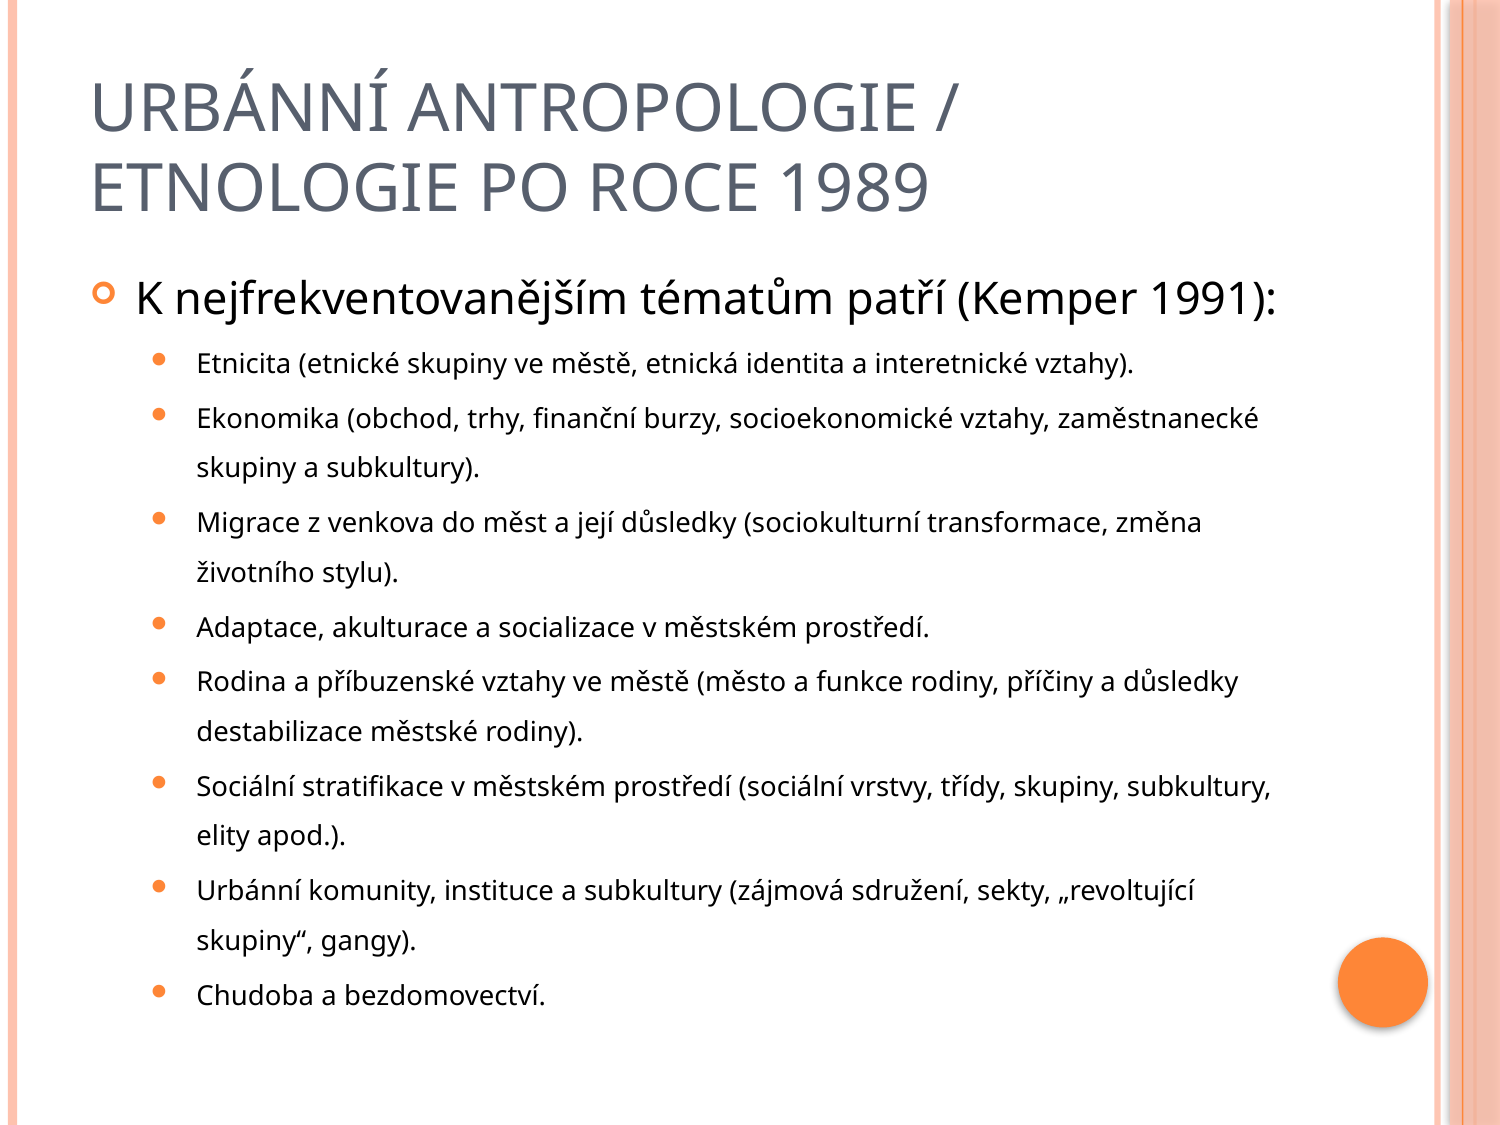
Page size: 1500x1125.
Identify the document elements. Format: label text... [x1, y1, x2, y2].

title Urbánní antropologie / etnologie po roce 1989 [75, 45, 1300, 233]
list K nejfrekventovanějším tématům patří (Kemper 1991): Etnicita (etnické skupiny ve městě, etnická identita a interetnické vztahy). Ekonomika (obchod, trhy, finanční burzy, socioekonomické vztahy, zaměstnanecké skupiny a subkultury). Migrace z venkova do měst a její důsledky (sociokulturní transformace, změna životního stylu). Adaptace, akulturace a socializace v městském prostředí. Rodina a příbuzenské vztahy ve městě (město a funkce rodiny, příčiny a důsledky destabilizace městské rodiny). Sociální stratifikace v městském prostředí (sociální vrstvy, třídy, skupiny, subkultury, elity apod.). Urbánní komunity, instituce a subkultury (zájmová sdružení, sekty, „revoltující skupiny“, gangy). Chudoba a bezdomovectví. [75, 262, 1300, 1062]
